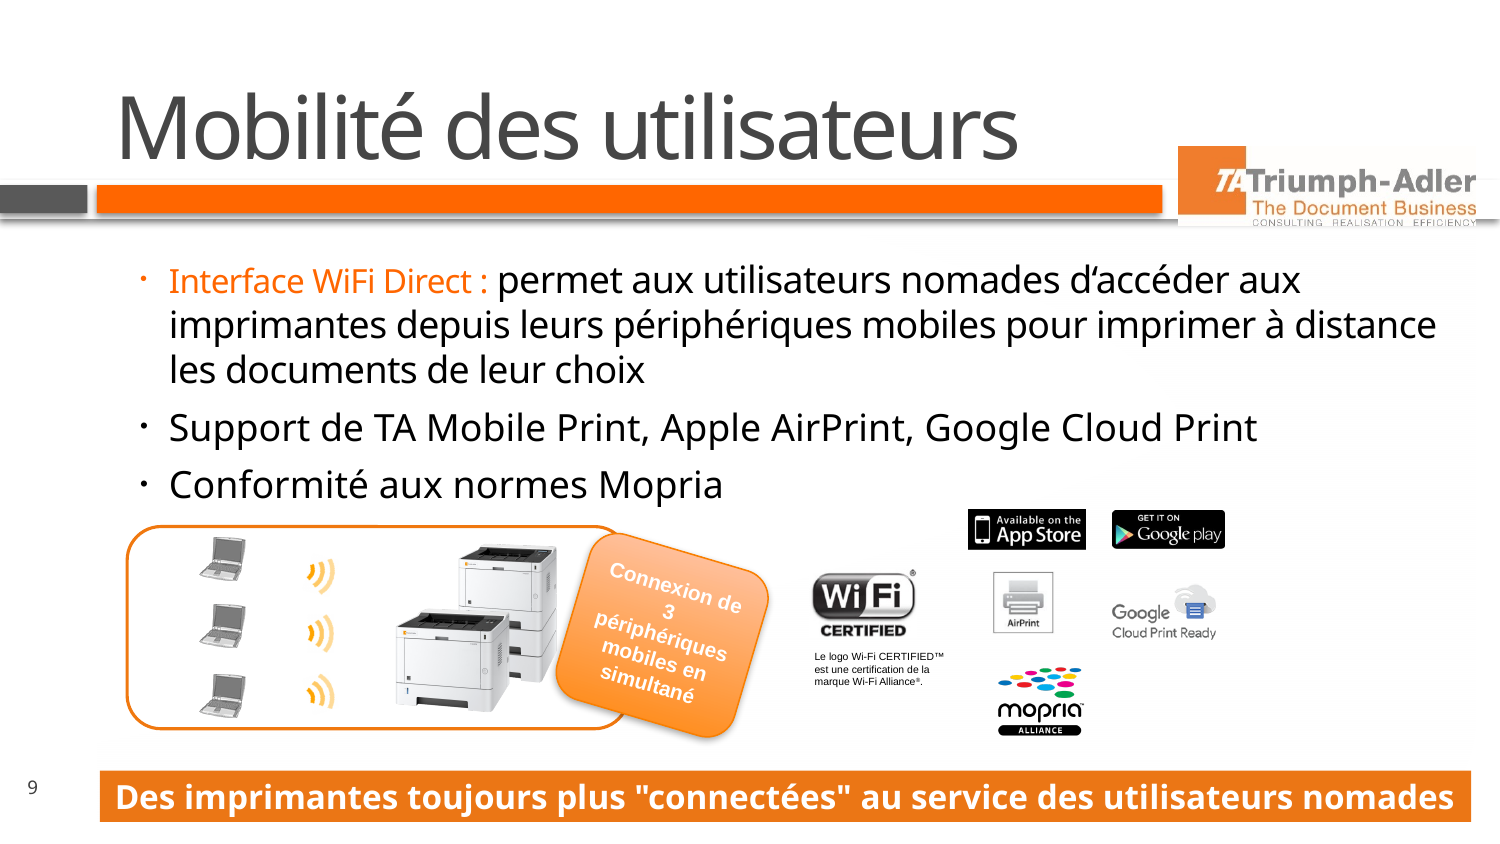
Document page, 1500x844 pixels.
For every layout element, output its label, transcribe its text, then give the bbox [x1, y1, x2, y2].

picture [1112, 510, 1226, 549]
picture [301, 554, 340, 596]
picture [993, 663, 1086, 740]
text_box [393, 542, 558, 713]
picture [1112, 579, 1217, 640]
picture [97, 234, 1476, 822]
list Interface WiFi Direct : permet aux utilisateurs nomades d‘accéder aux imprimantes depuis leurs périphériques mobiles pour imprimer à distance les documents de leur choix Support de TA Mobile Print, Apple AirPrint, Google Cloud Print Conformité aux normes Mopria [124, 248, 1463, 749]
text_box [127, 526, 617, 729]
picture [192, 534, 250, 585]
picture [968, 509, 1086, 550]
picture [808, 569, 918, 637]
picture [301, 672, 340, 714]
text_box Connexion de 3 périphériques mobiles en simultané [563, 533, 769, 737]
picture [1178, 146, 1476, 226]
picture [192, 670, 250, 722]
picture [990, 569, 1055, 635]
picture [301, 615, 340, 653]
text_box Des imprimantes toujours plus "connectées" au service des utilisateurs nomades [98, 769, 1473, 823]
text_box Le logo Wi-Fi CERTIFIED™ est une certification de la marque Wi-Fi Alliance®. [799, 642, 973, 696]
title Mobilité des utilisateurs [99, 18, 1438, 185]
picture [192, 601, 250, 653]
